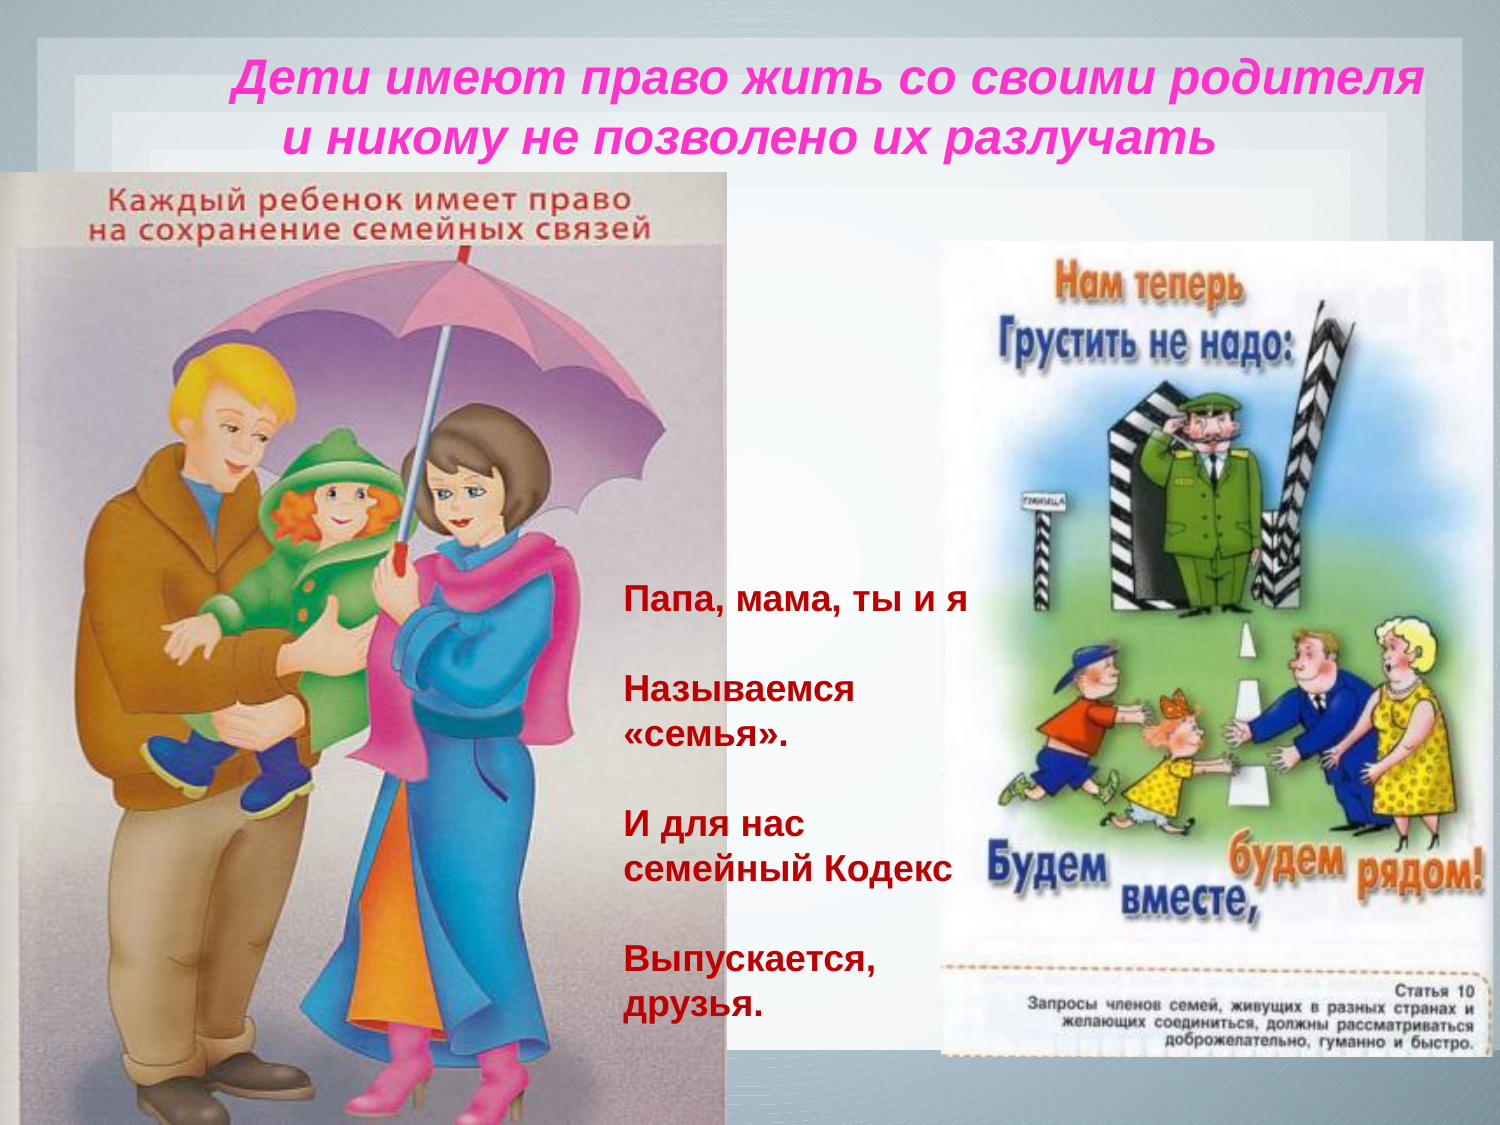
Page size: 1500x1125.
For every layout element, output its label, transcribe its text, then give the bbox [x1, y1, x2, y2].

text_box Дети имеют право жить со своими родителя и никому не позволено их разлучать [0, 37, 1500, 173]
picture [0, 171, 728, 1125]
picture [939, 240, 1495, 1058]
title Папа, мама, ты и я Называемся «семья». И для нас семейный Кодекс Выпускается, друзья. [742, 538, 931, 1059]
